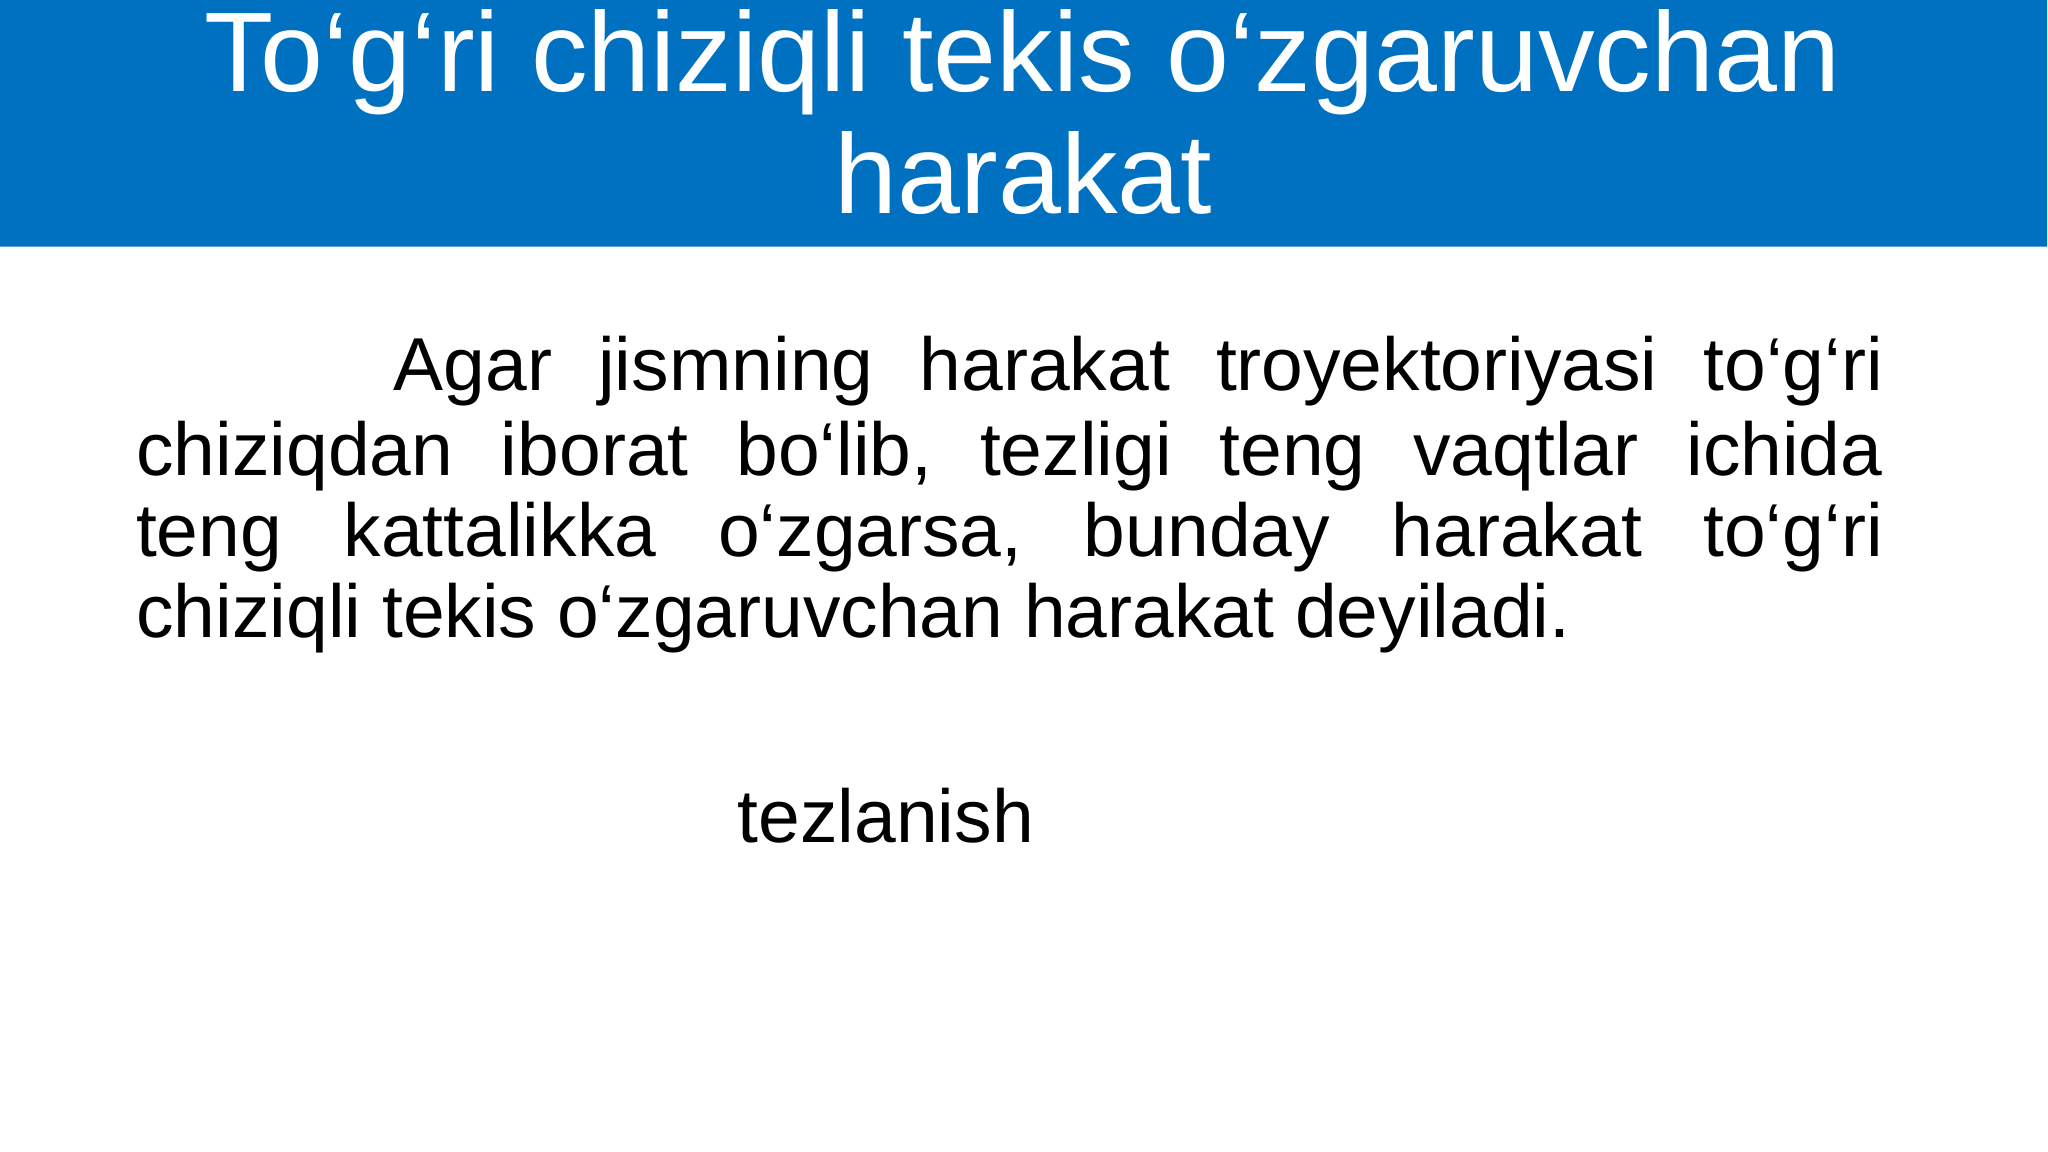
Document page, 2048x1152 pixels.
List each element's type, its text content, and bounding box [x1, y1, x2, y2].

title To‘g‘ri chiziqli tekis o‘zgaruvchan harakat [0, 0, 2048, 247]
